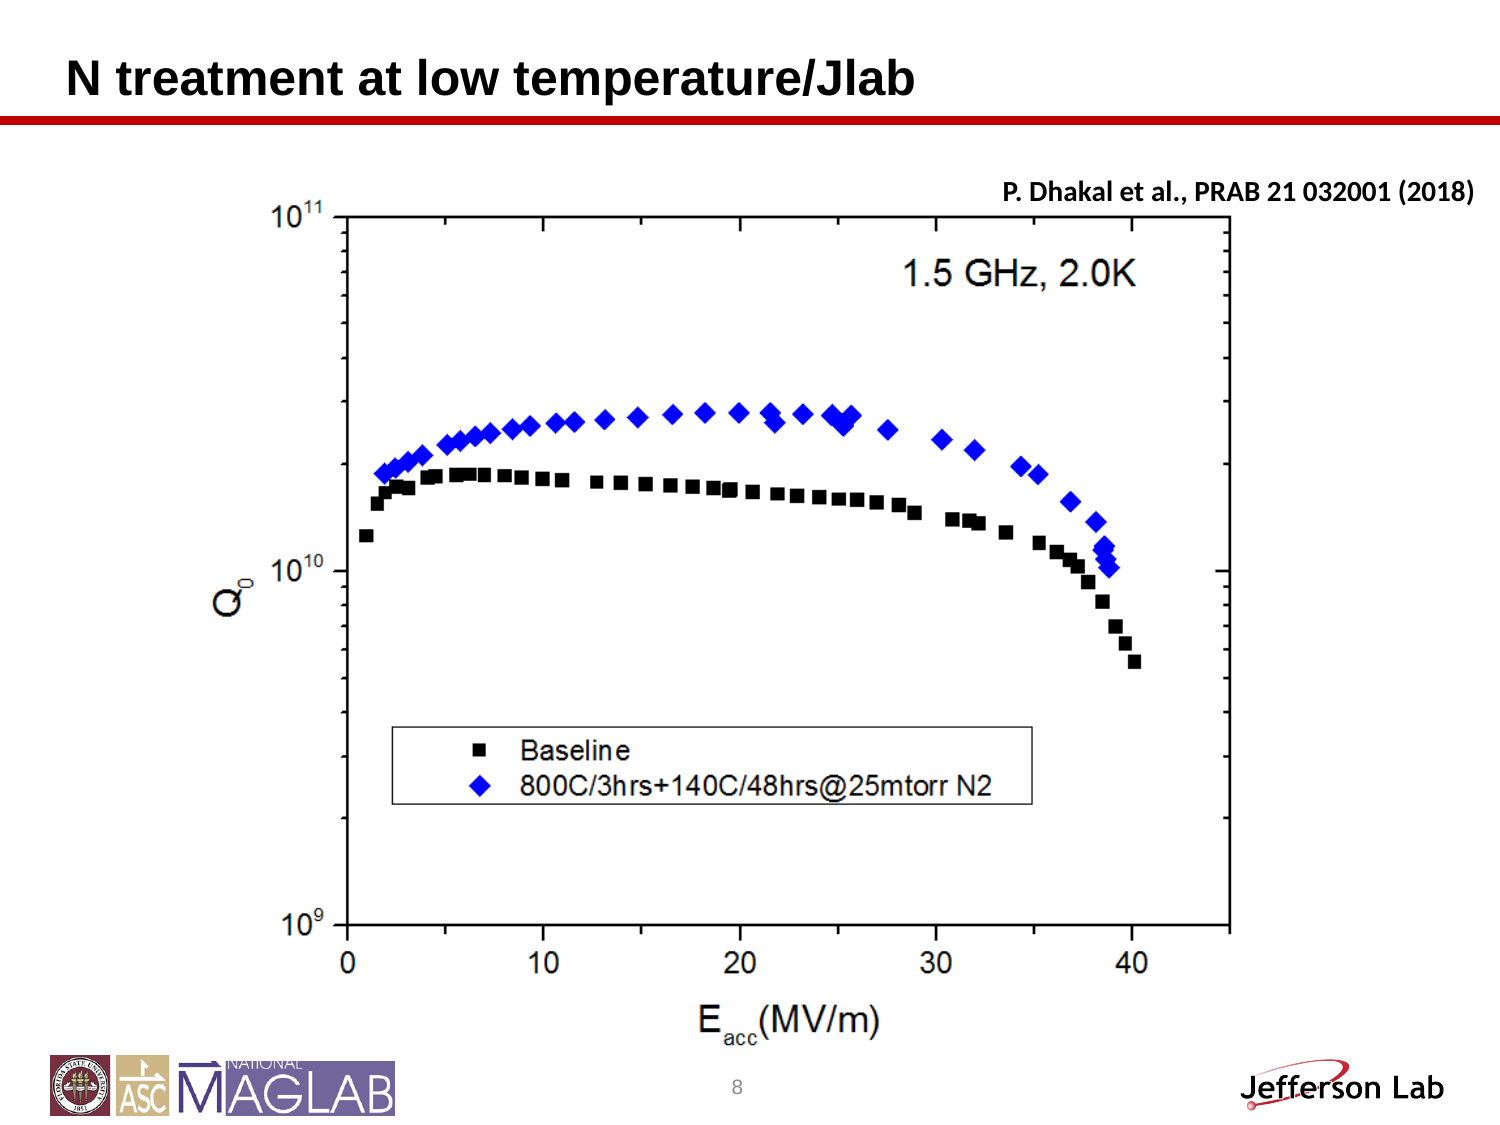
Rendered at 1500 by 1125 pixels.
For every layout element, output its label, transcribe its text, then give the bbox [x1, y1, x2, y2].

title N treatment at low temperature/Jlab [50, 39, 1440, 120]
picture [50, 174, 1457, 1122]
slide_number 8 [693, 1061, 782, 1111]
text_box P. Dhakal et al., PRAB 21 032001 (2018) [987, 165, 1497, 250]
